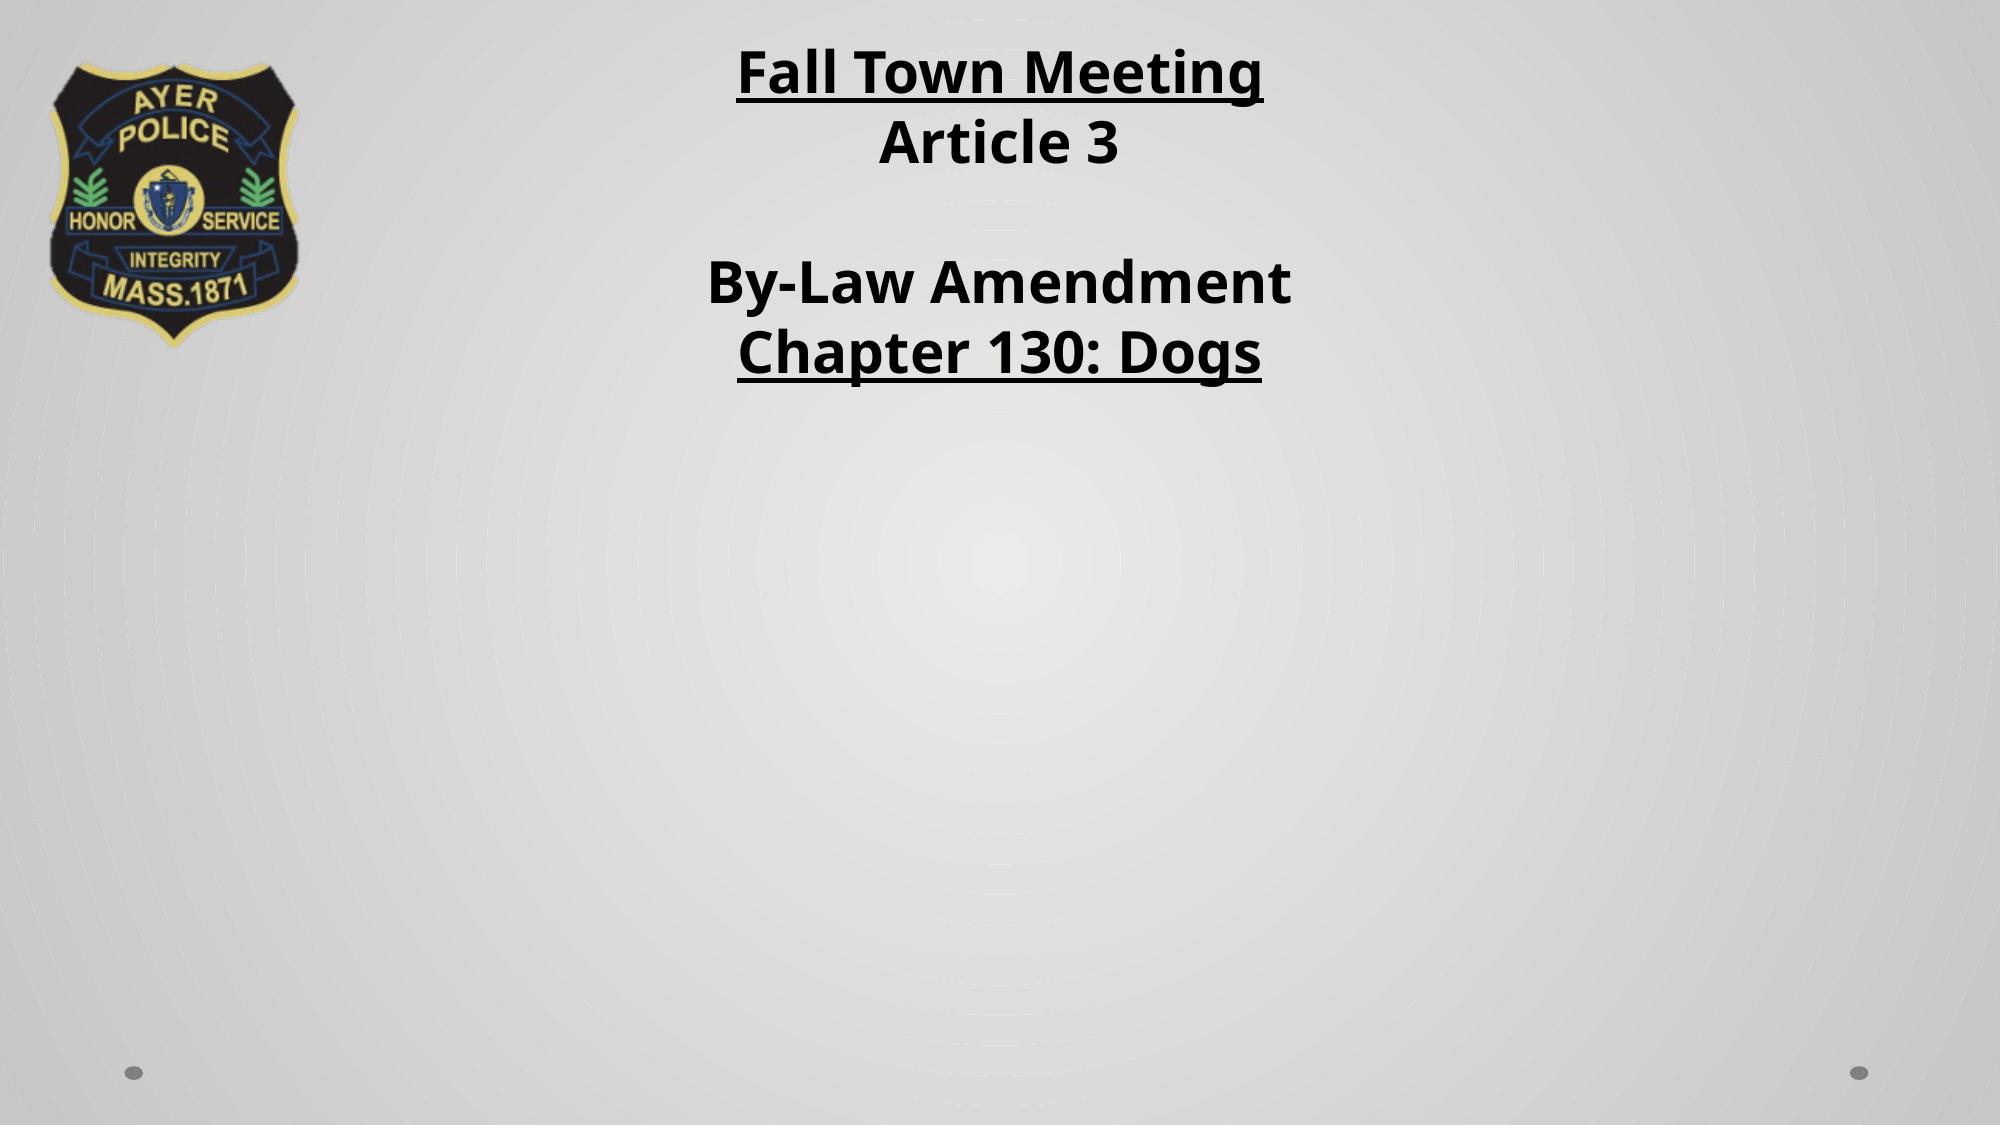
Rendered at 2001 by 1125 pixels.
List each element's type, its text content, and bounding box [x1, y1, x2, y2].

text_box Fall Town Meeting Article 3 By-Law Amendment Chapter 130: Dogs [255, 28, 1745, 393]
picture [20, 28, 329, 383]
